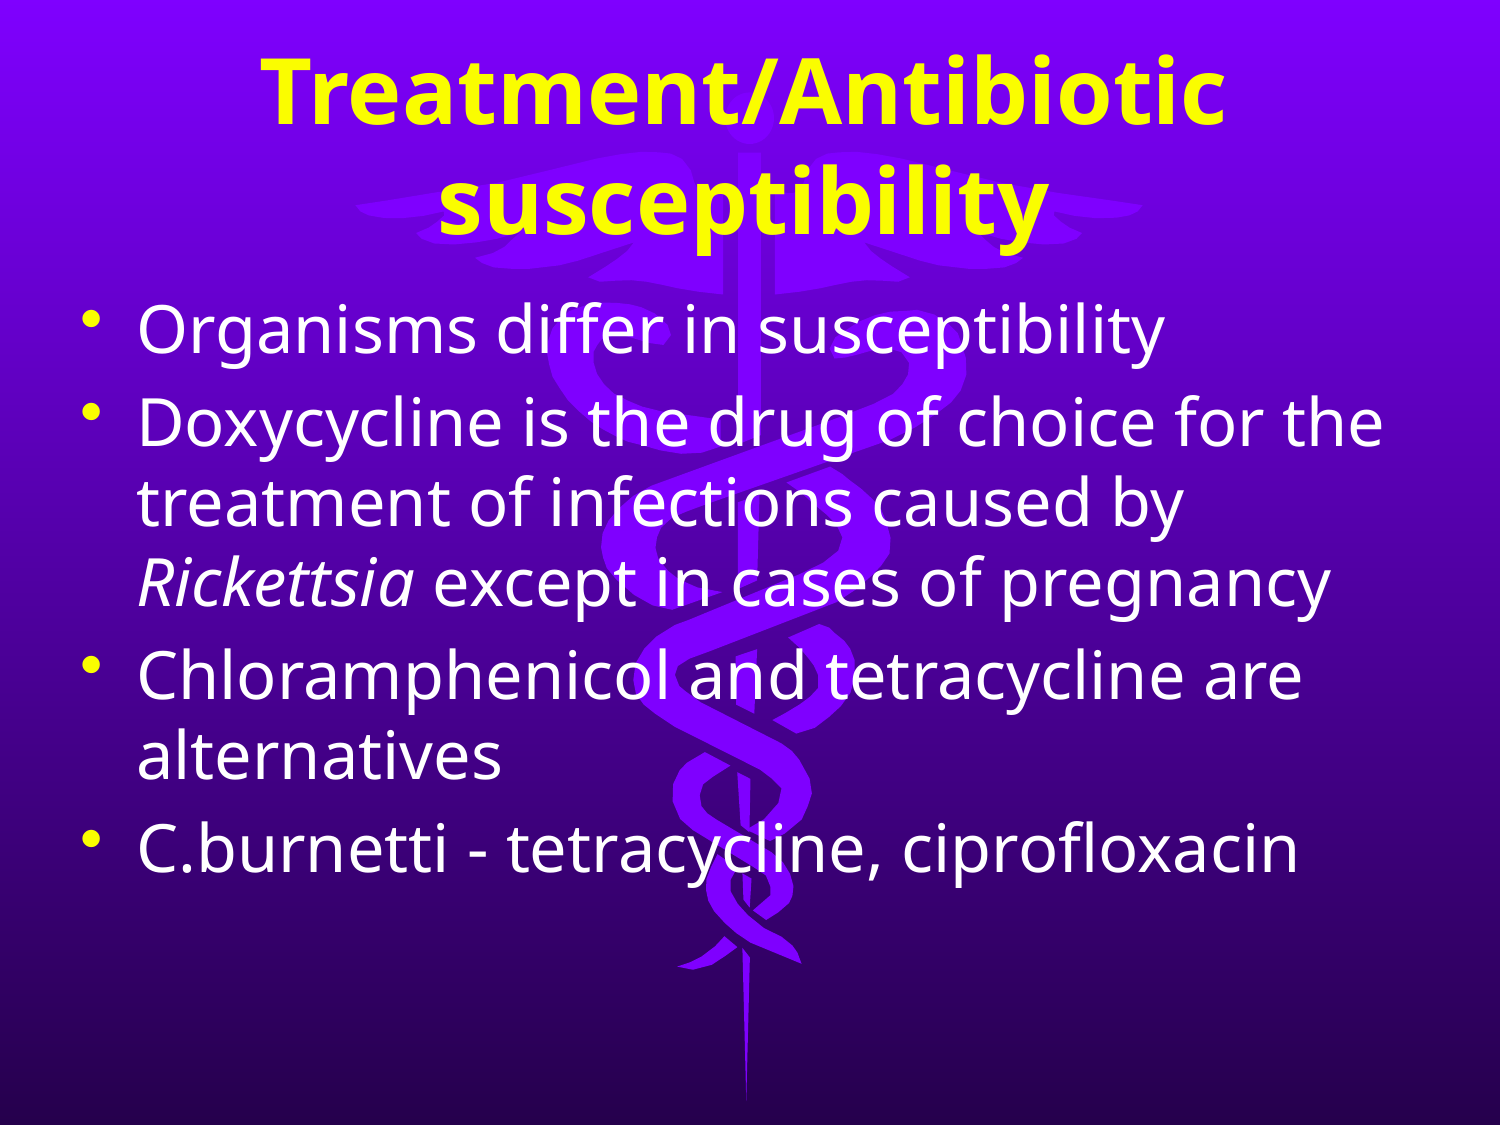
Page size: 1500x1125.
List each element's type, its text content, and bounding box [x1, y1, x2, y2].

title Treatment/Antibiotic susceptibility [53, 54, 1436, 232]
list Organisms differ in susceptibility Doxycycline is the drug of choice for the treatment of infections caused by Rickettsia except in cases of pregnancy Chloramphenicol and tetracycline are alternatives C.burnetti - tetracycline, ciprofloxacin [64, 278, 1459, 1071]
